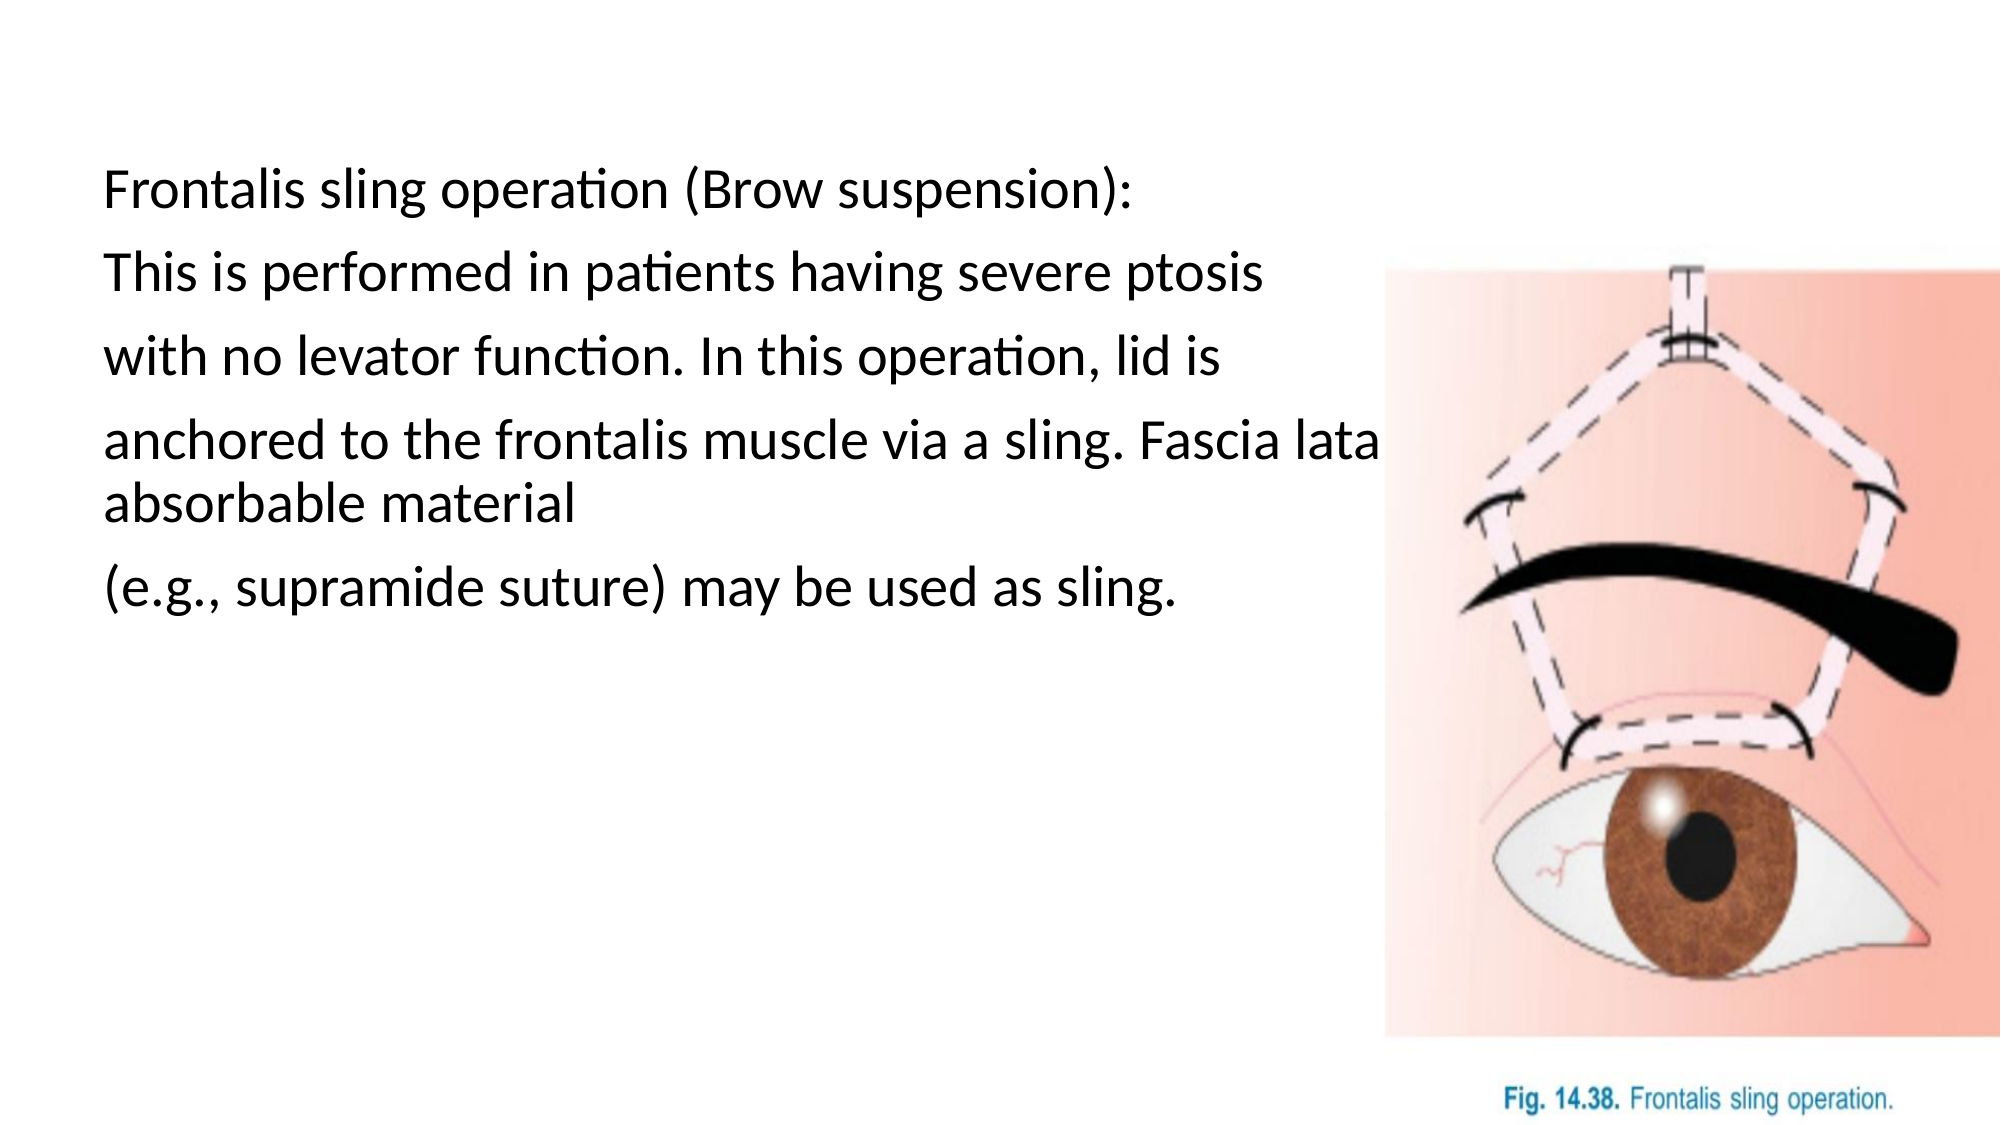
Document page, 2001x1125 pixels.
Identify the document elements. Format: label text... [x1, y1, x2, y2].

list Frontalis sling operation (Brow suspension): This is performed in patients having severe ptosis with no levator function. In this operation, lid is anchored to the frontalis muscle via a sling. Fascia lata or some non-absorbable material (e.g., supramide suture) may be used as sling. [88, 150, 1814, 865]
picture [1384, 236, 2000, 1125]
